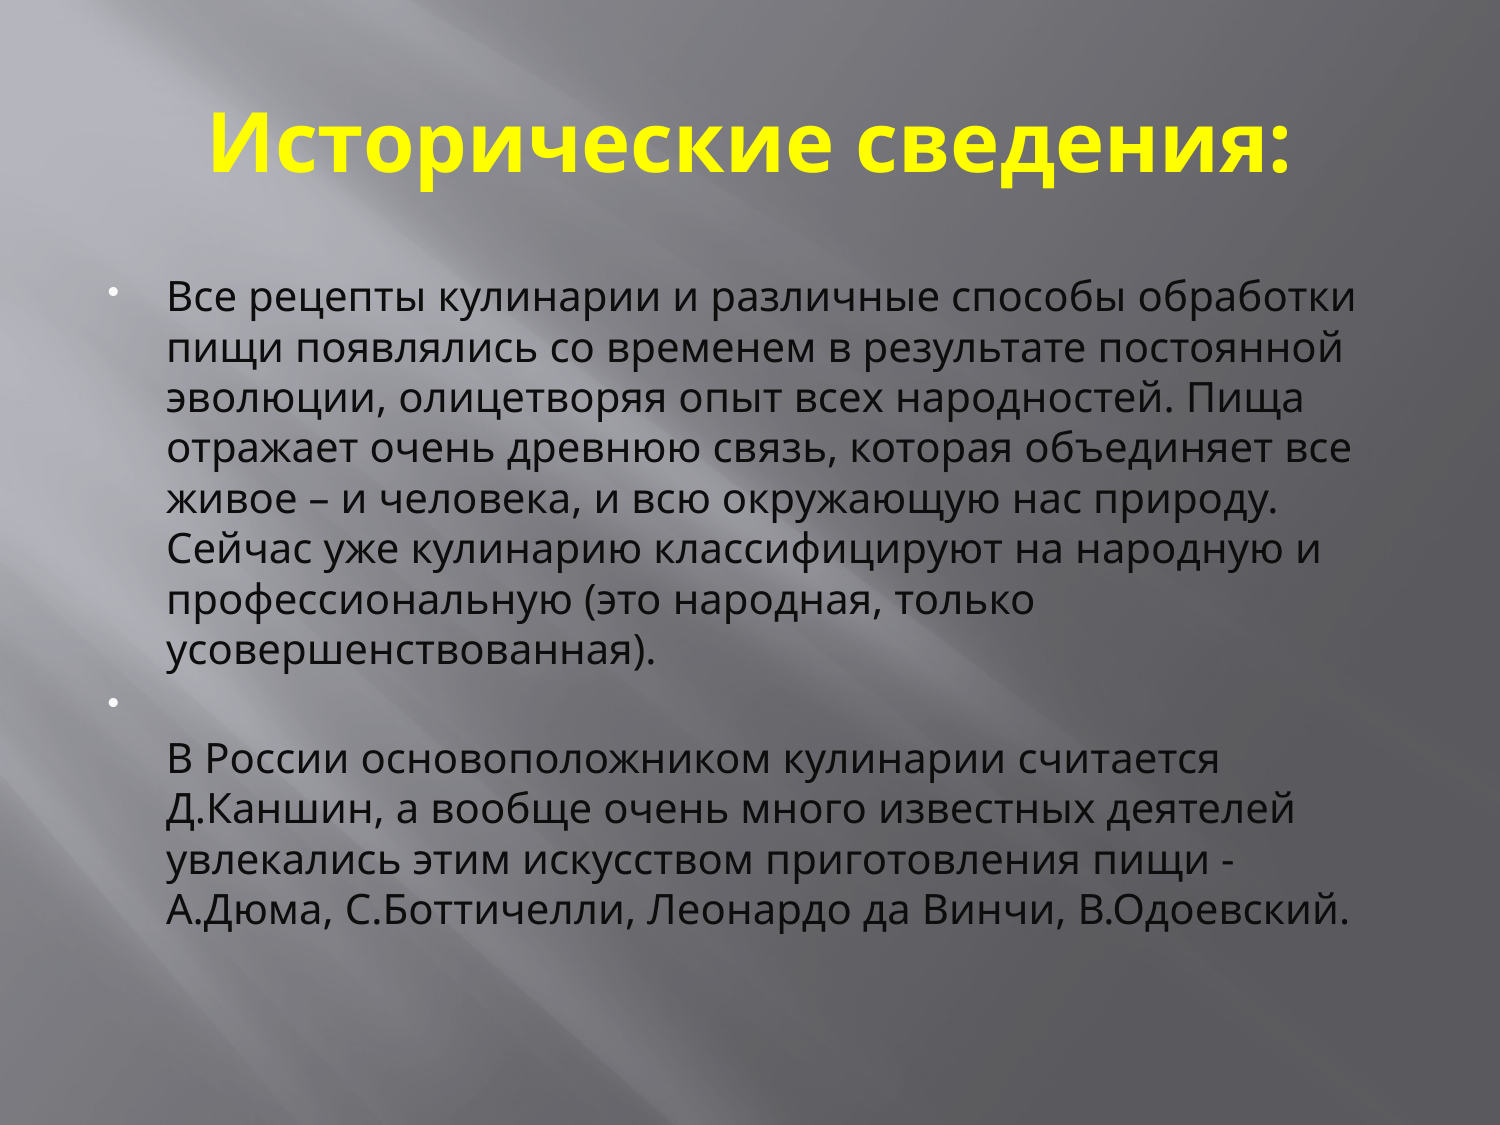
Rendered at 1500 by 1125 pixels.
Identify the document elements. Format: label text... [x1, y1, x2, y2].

title Исторические сведения: [75, 45, 1425, 233]
list Все рецепты кулинарии и различные способы обработки пищи появлялись со временем в результате постоянной эволюции, олицетворяя опыт всех народностей. Пища отражает очень древнюю связь, которая объединяет все живое – и человека, и всю окружающую нас природу. Сейчас уже кулинарию классифицируют на народную и профессиональную (это народная, только усовершенствованная). В России основоположником кулинарии считается Д.Каншин, а вообще очень много известных деятелей увлекались этим искусством приготовления пищи - А.Дюма, С.Боттичелли, Леонардо да Винчи, В.Одоевский. [75, 262, 1425, 1035]
